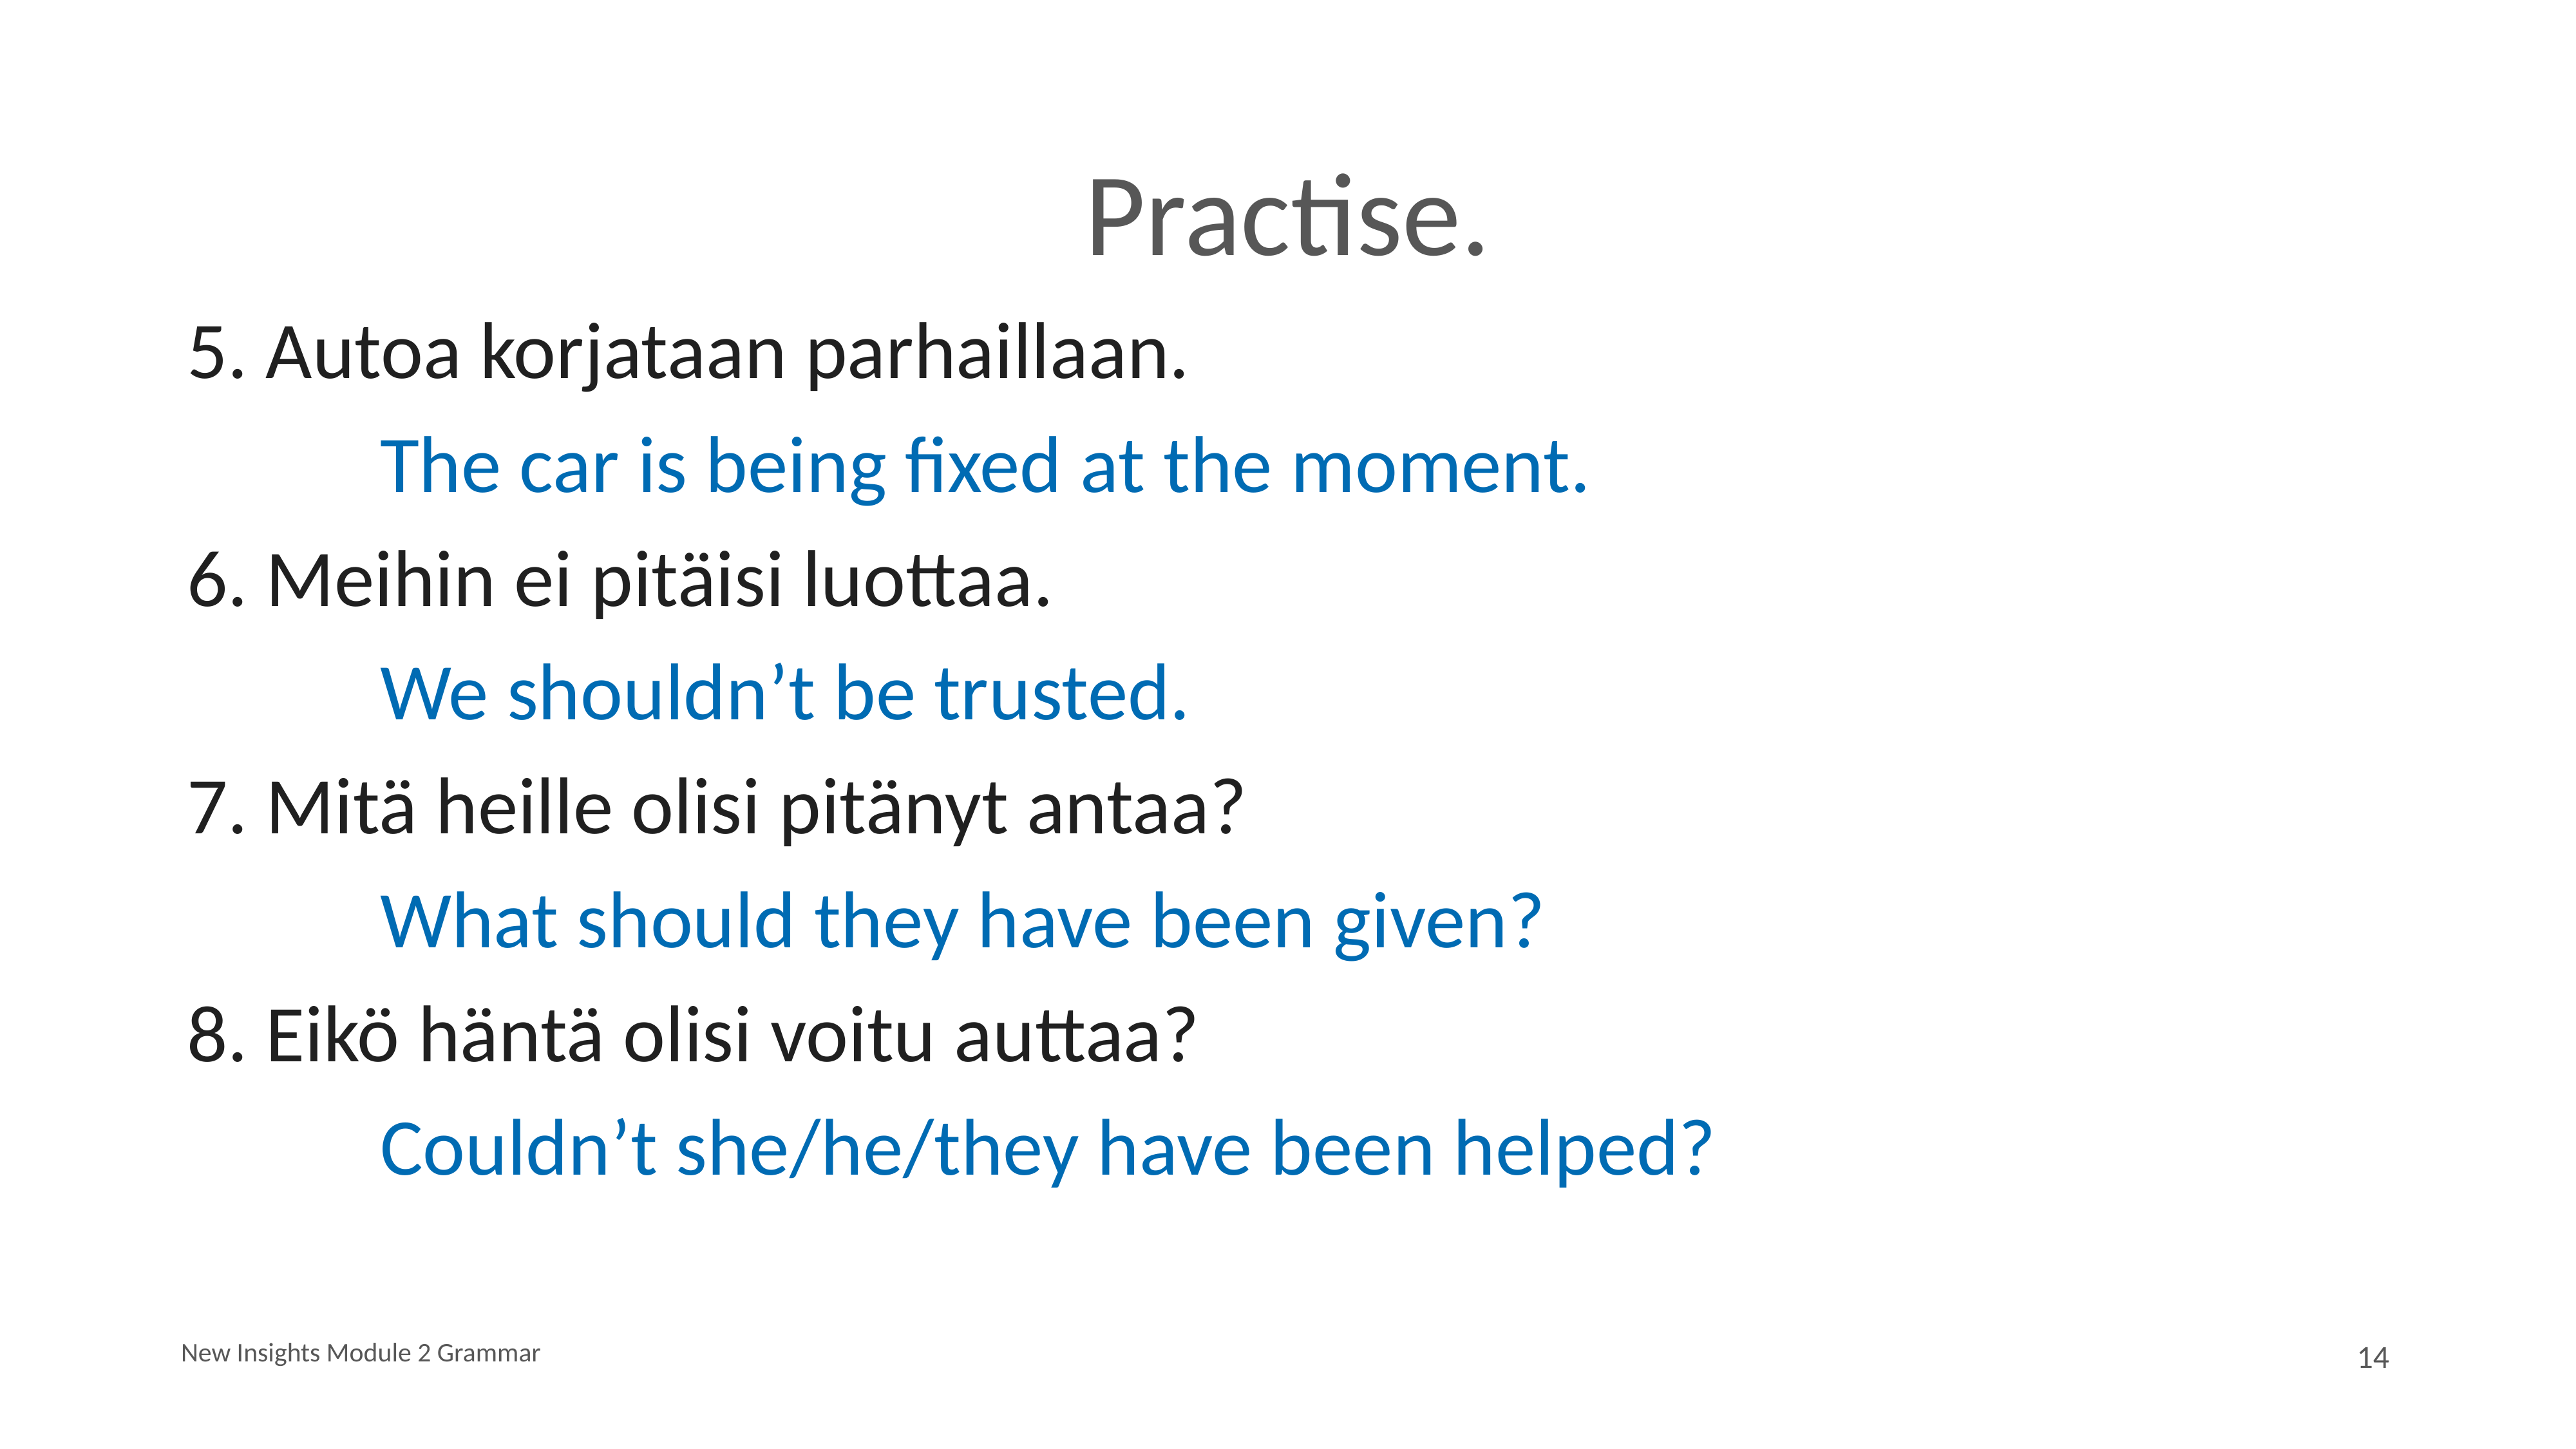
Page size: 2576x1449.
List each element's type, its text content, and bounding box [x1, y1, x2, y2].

list 5. Autoa korjataan parhaillaan. The car is being fixed at the moment. 6. Meihin ei pitäisi luottaa. We shouldn’t be trusted. 7. Mitä heille olisi pitänyt antaa? What should they have been given? 8. Eikö häntä olisi voitu auttaa? Couldn’t she/he/they have been helped? [177, 304, 2399, 1332]
slide_number 14 [1819, 1302, 2399, 1380]
title Practise. [177, 77, 2399, 304]
footer New Insights Module 2 Grammar [171, 1294, 1041, 1372]
